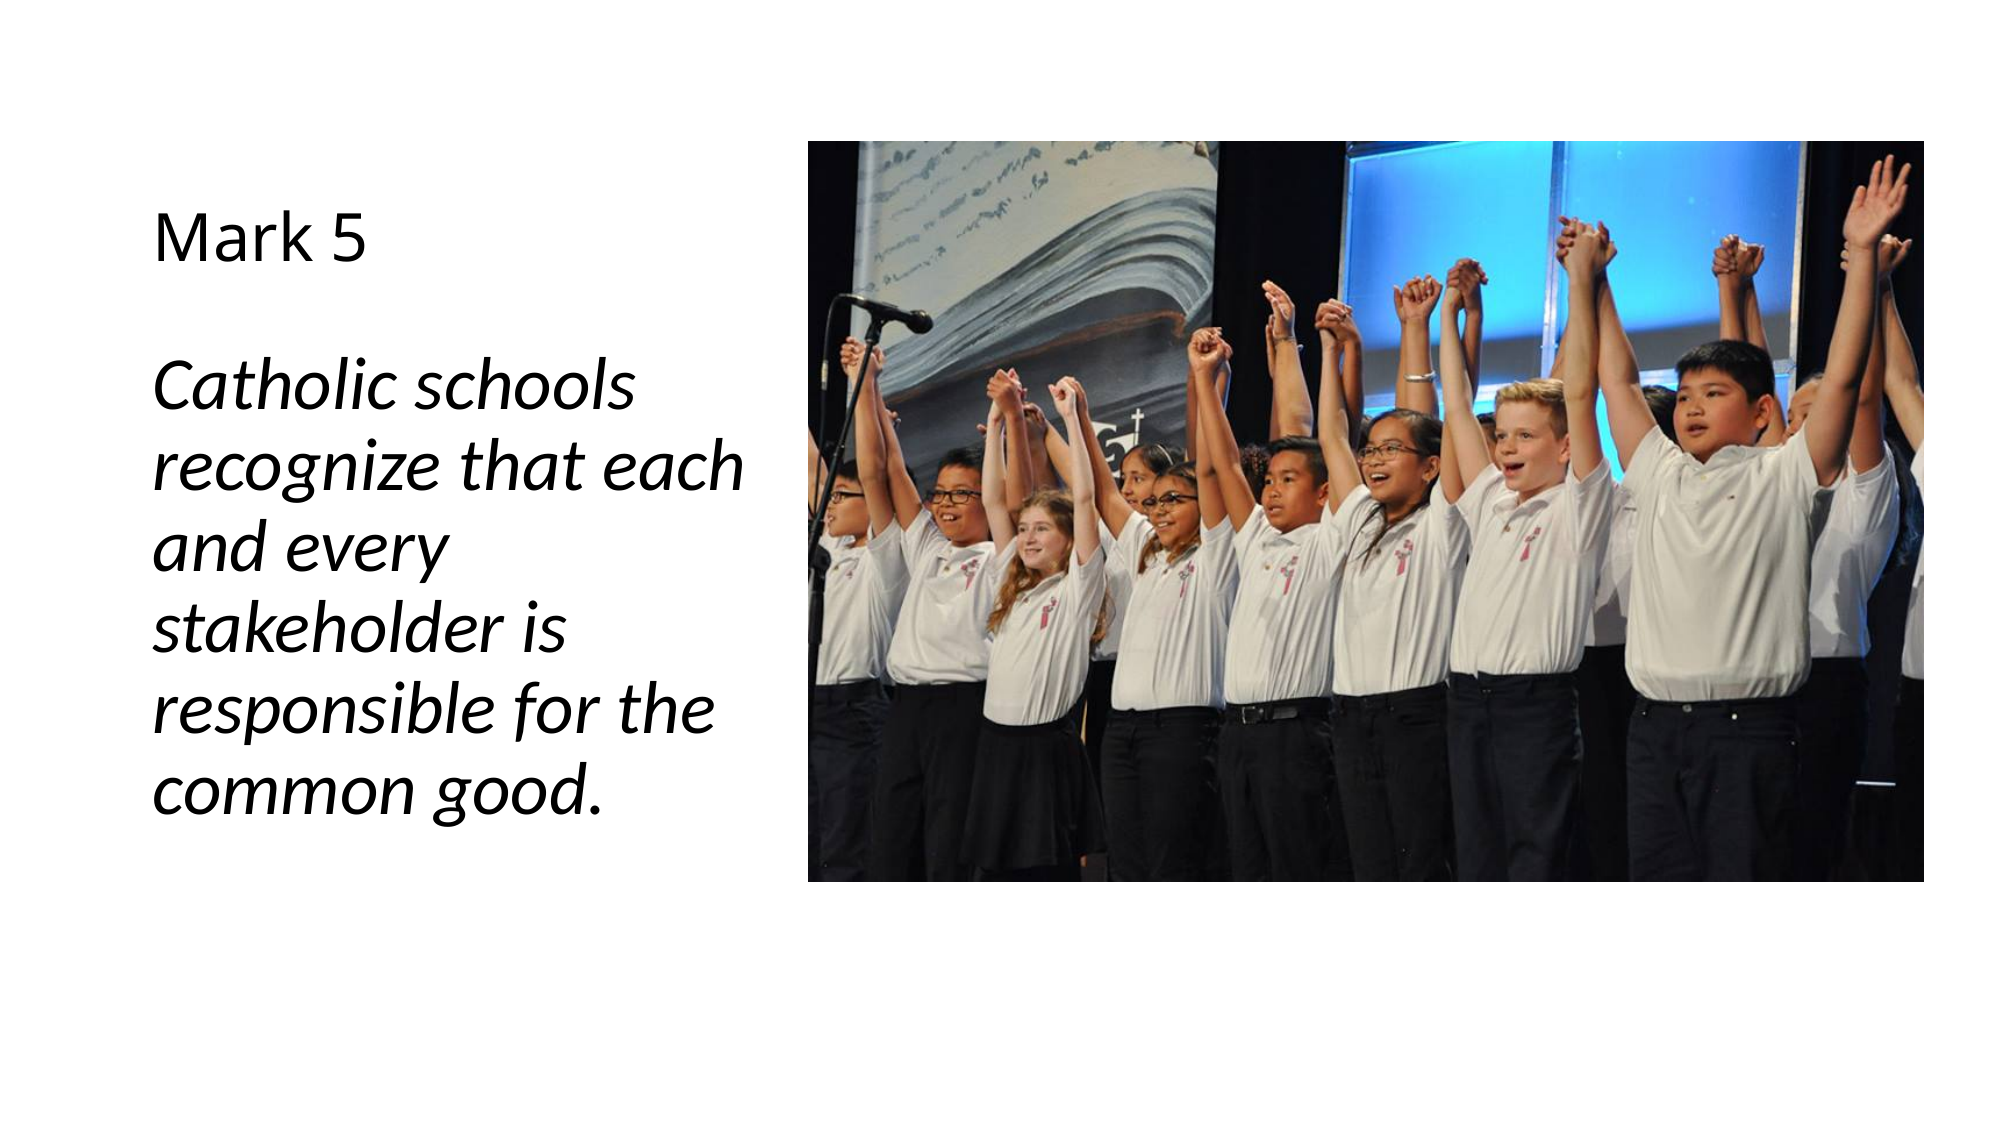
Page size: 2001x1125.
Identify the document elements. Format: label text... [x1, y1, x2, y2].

title Mark 5 [137, 75, 783, 283]
list Catholic schools recognize that each and every stakeholder is responsible for the common good. [137, 337, 783, 963]
picture [808, 141, 1924, 882]
